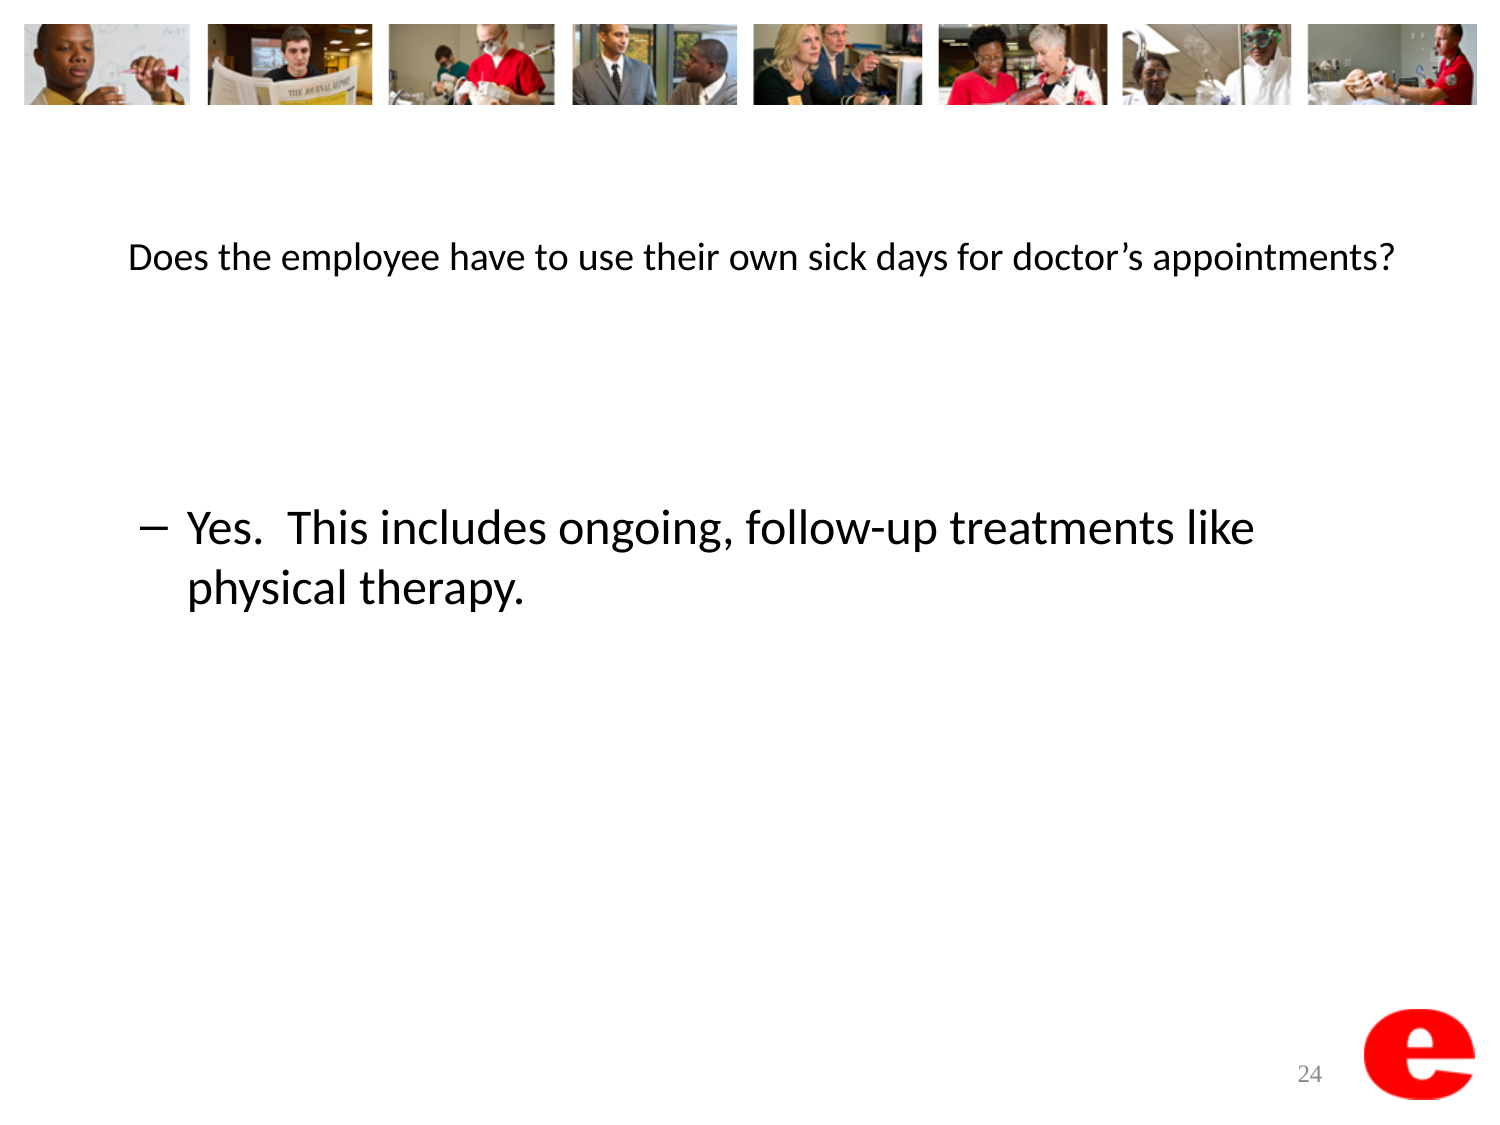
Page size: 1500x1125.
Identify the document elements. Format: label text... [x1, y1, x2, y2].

slide_number 24 [1074, 1042, 1338, 1103]
picture [1364, 1009, 1475, 1100]
title Does the employee have to use their own sick days for doctor’s appointments? [87, 212, 1438, 350]
list Yes. This includes ongoing, follow-up treatments like physical therapy. [50, 237, 1400, 1030]
picture [24, 24, 1477, 105]
